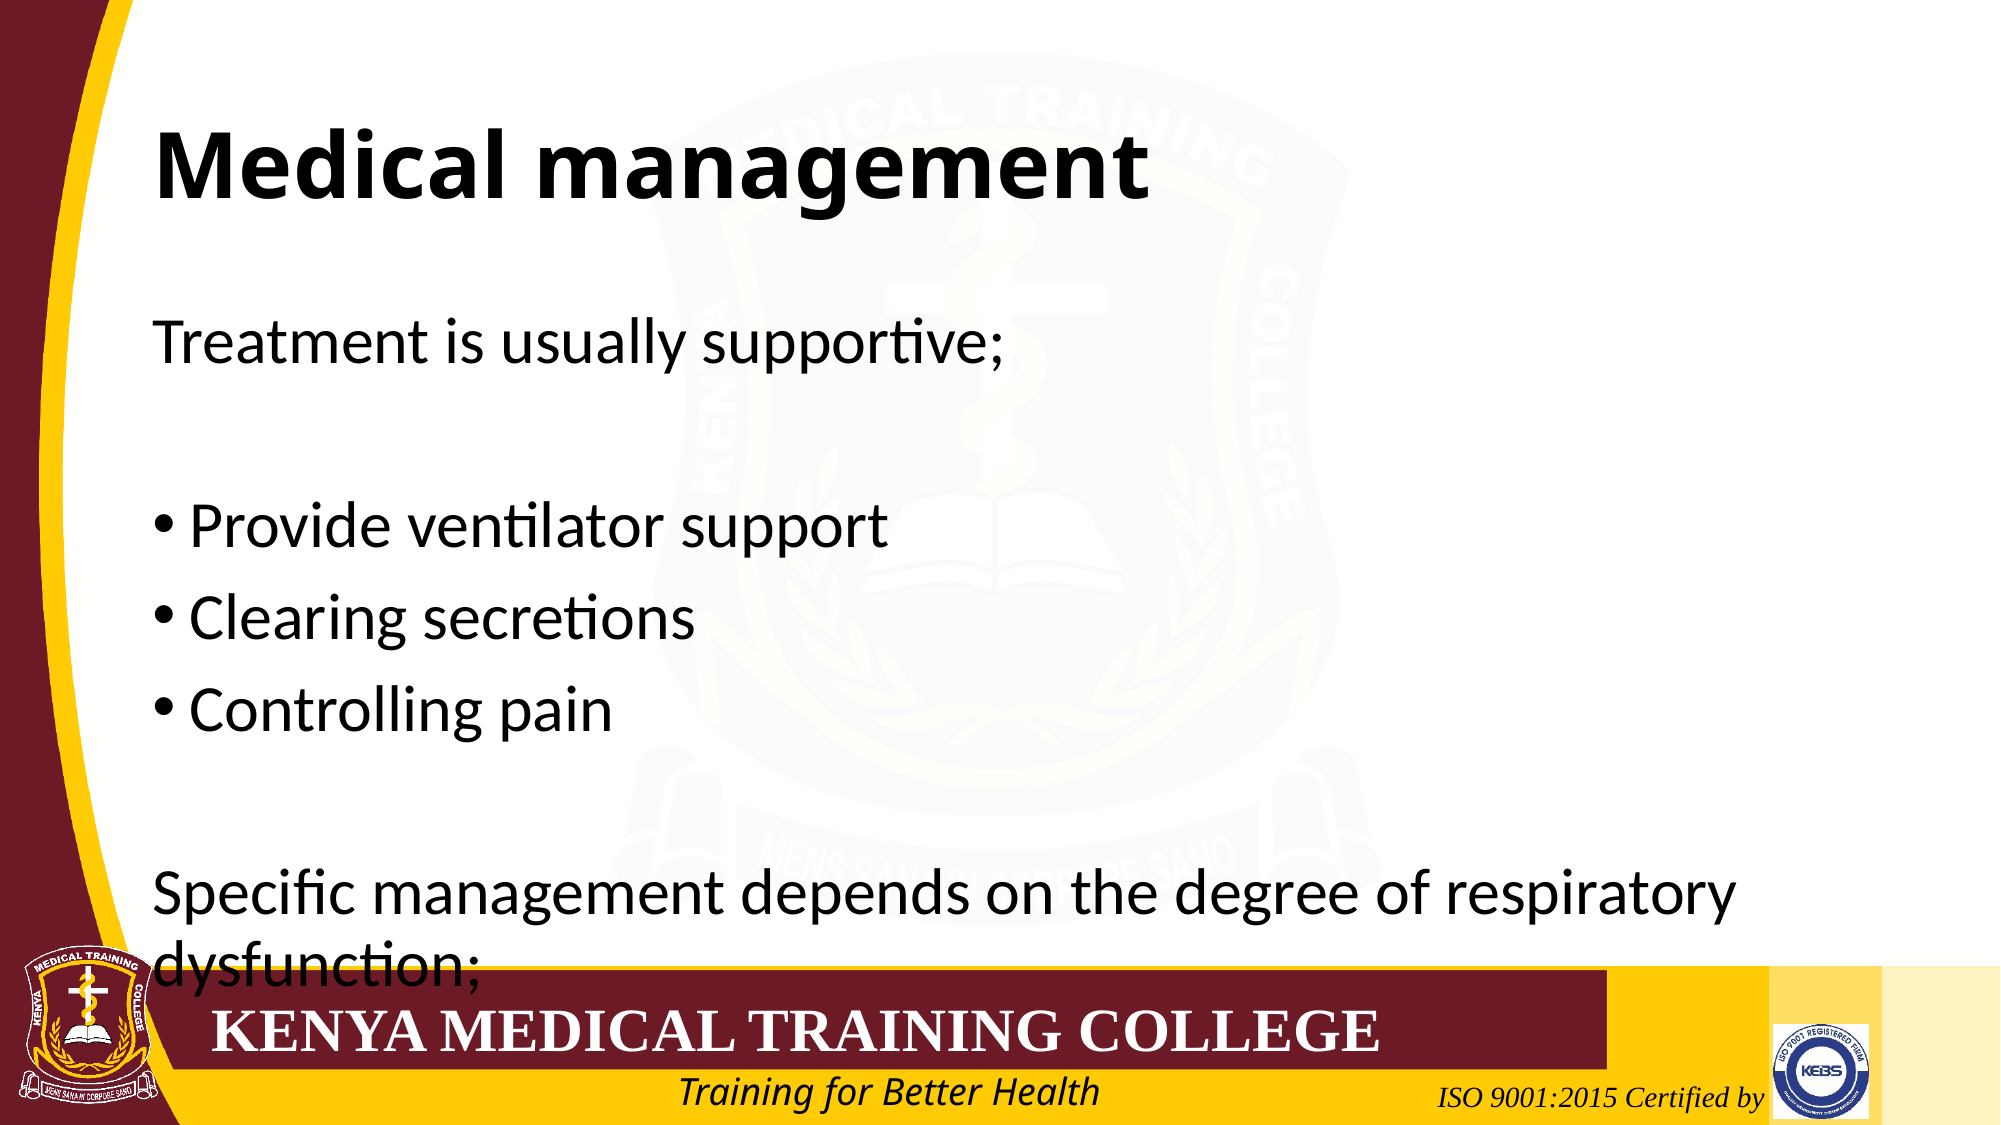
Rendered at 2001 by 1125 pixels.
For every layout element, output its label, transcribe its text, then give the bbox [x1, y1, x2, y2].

list Treatment is usually supportive; Provide ventilator support Clearing secretions Controlling pain Specific management depends on the degree of respiratory dysfunction; [137, 299, 1863, 1014]
picture [0, 0, 2000, 1125]
title Medical management [137, 59, 1863, 278]
